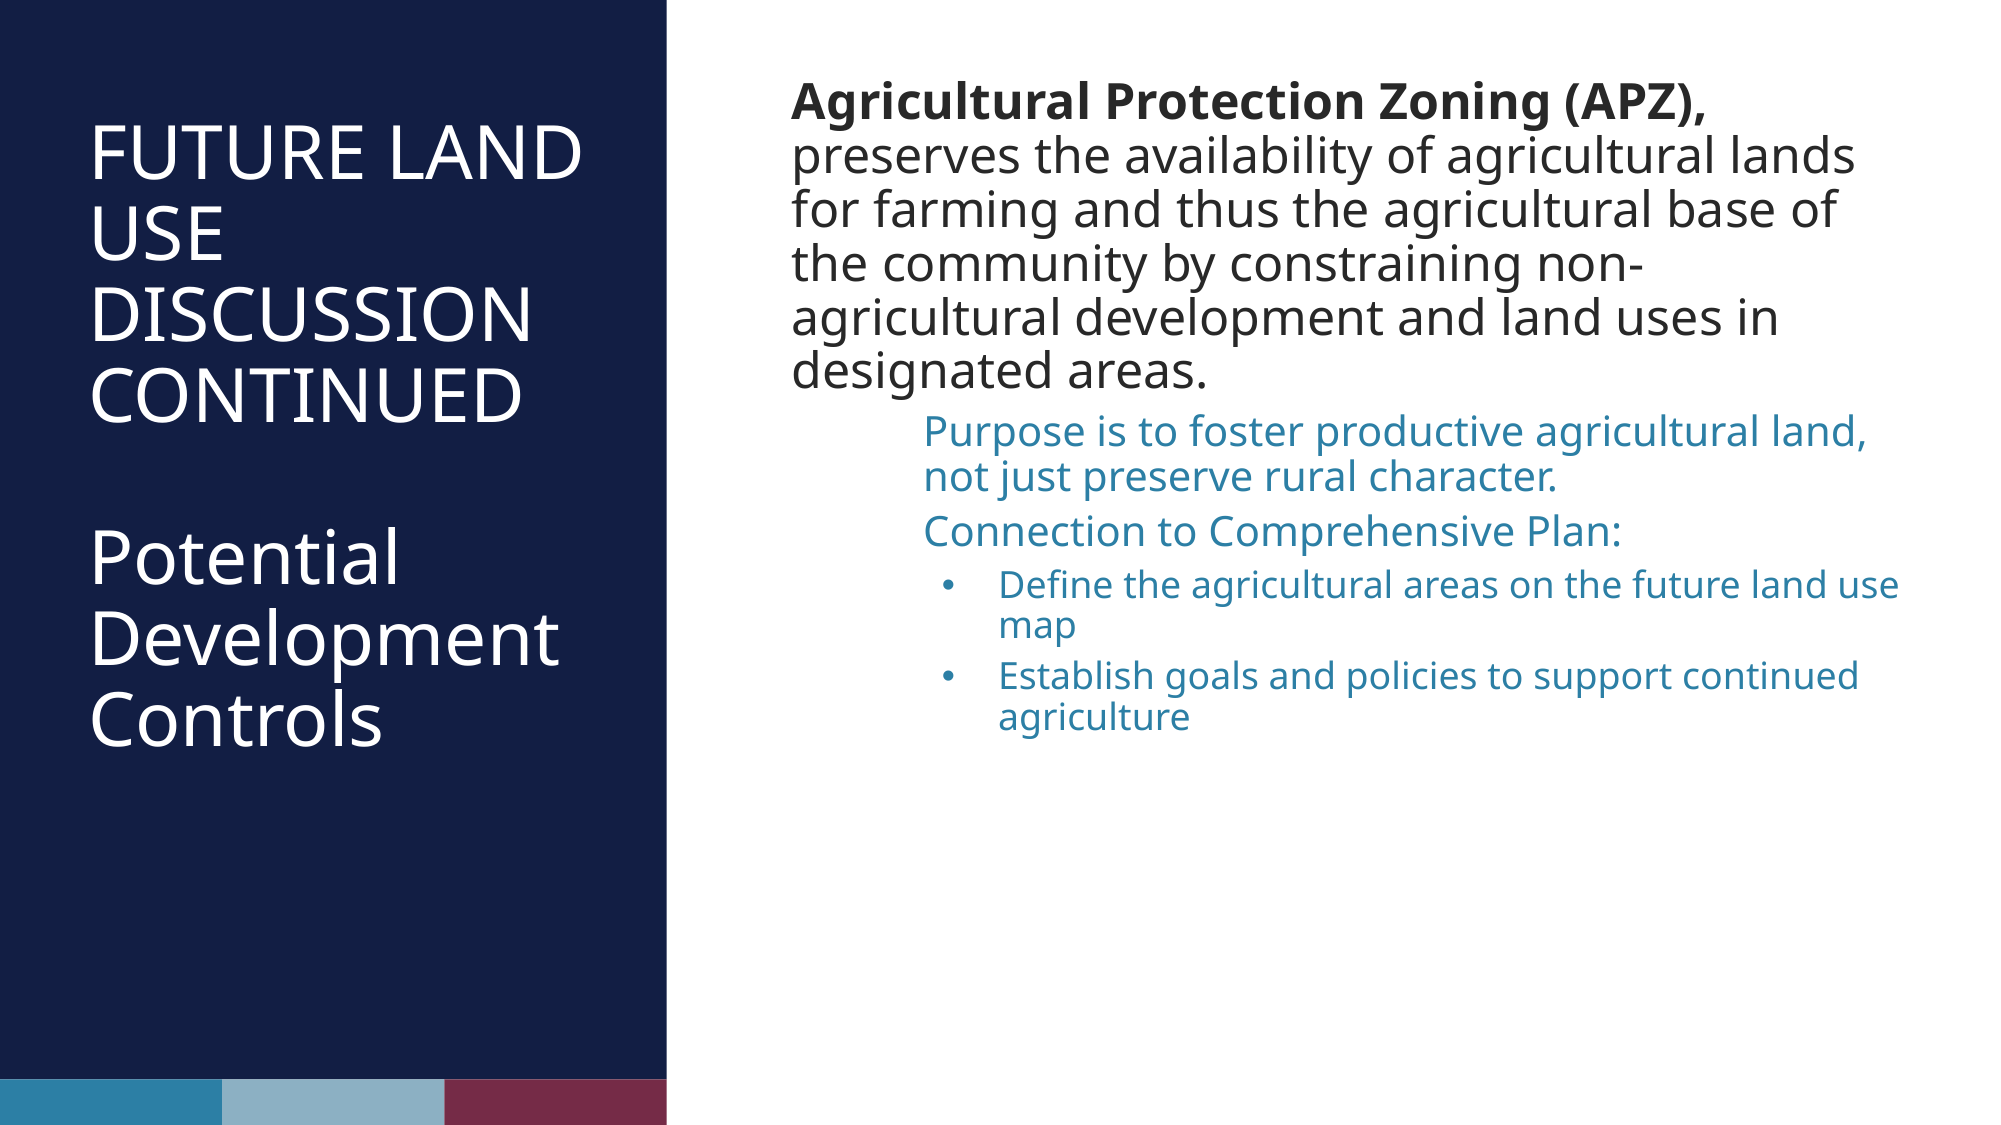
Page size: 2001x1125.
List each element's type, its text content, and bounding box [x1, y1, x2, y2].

title Future land use discussion Continued Potential Development Controls [73, 107, 617, 963]
list Agricultural Protection Zoning (APZ), preserves the availability of agricultural lands for farming and thus the agricultural base of the community by constraining non-agricultural development and land uses in designated areas. Purpose is to foster productive agricultural land, not just preserve rural character. Connection to Comprehensive Plan: Define the agricultural areas on the future land use map Establish goals and policies to support continued agriculture [776, 68, 1916, 1023]
